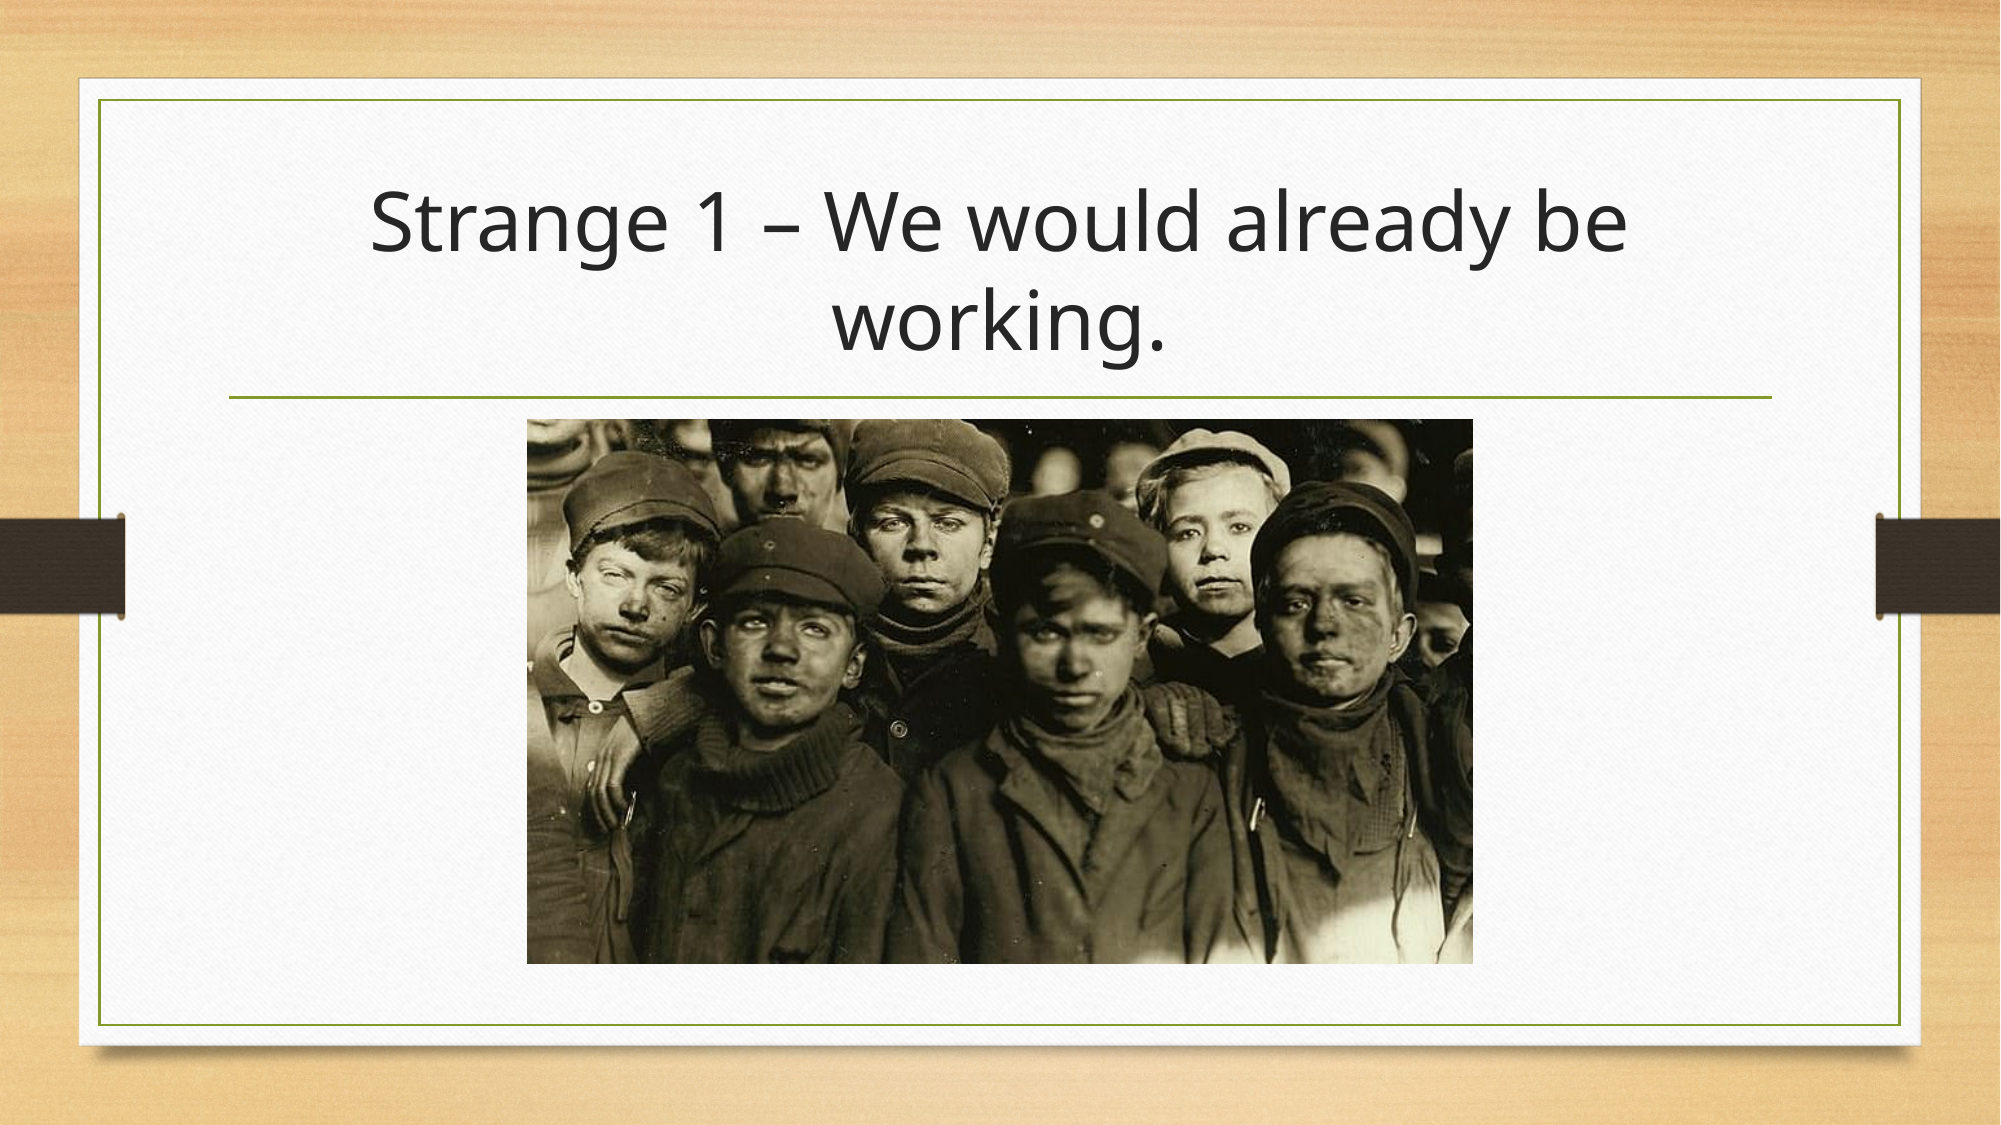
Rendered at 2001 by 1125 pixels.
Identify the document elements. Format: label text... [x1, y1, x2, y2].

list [527, 419, 1473, 964]
title Strange 1 – We would already be working. [212, 161, 1788, 375]
picture [0, 0, 2001, 1125]
